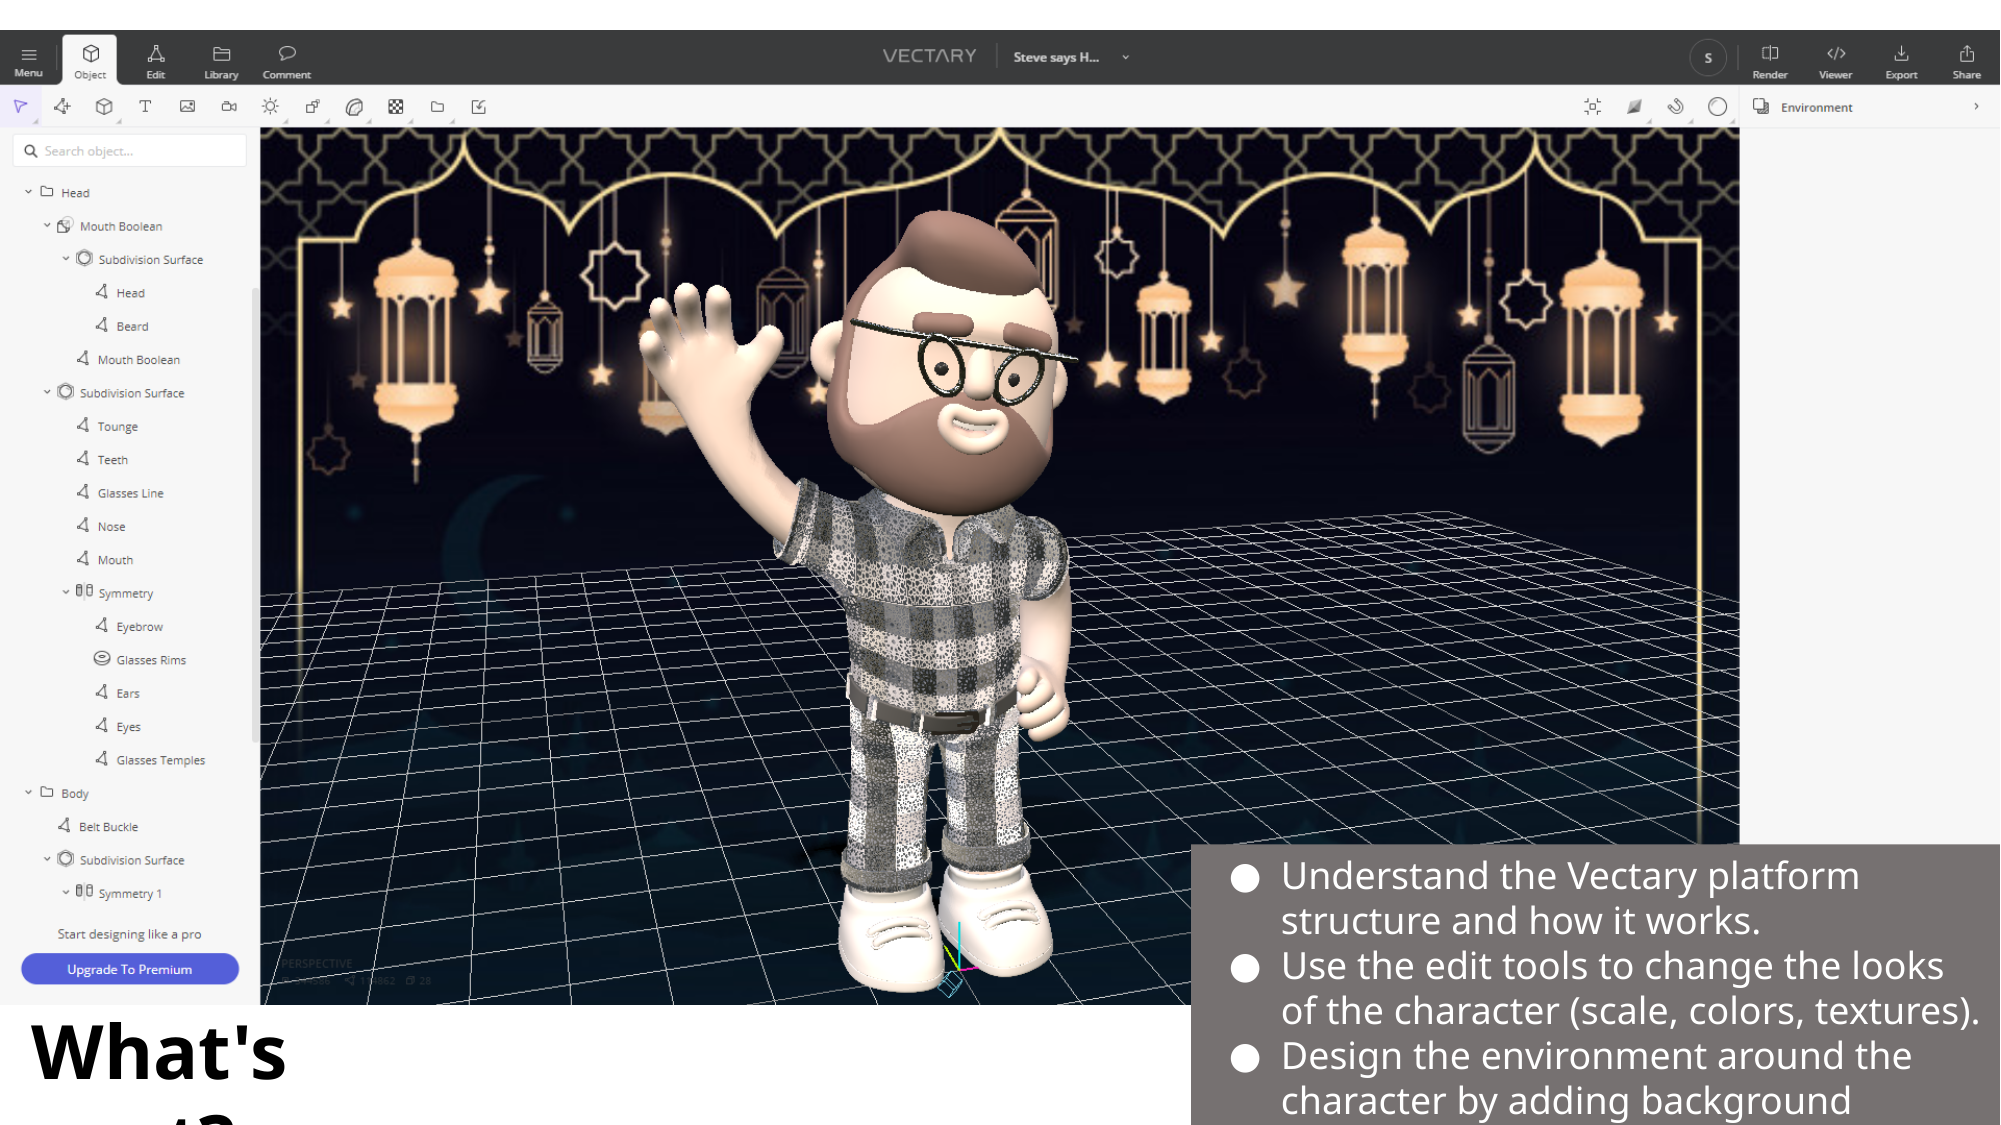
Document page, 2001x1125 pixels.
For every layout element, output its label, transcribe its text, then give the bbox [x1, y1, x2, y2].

text_box What's next? [17, 1005, 433, 1125]
picture [0, 29, 2000, 1005]
text_box Understand the Vectary platform structure and how it works. Use the edit tools to change the looks of the character (scale, colors, textures). Design the environment around the character by adding background picture. [1191, 1005, 2000, 1125]
